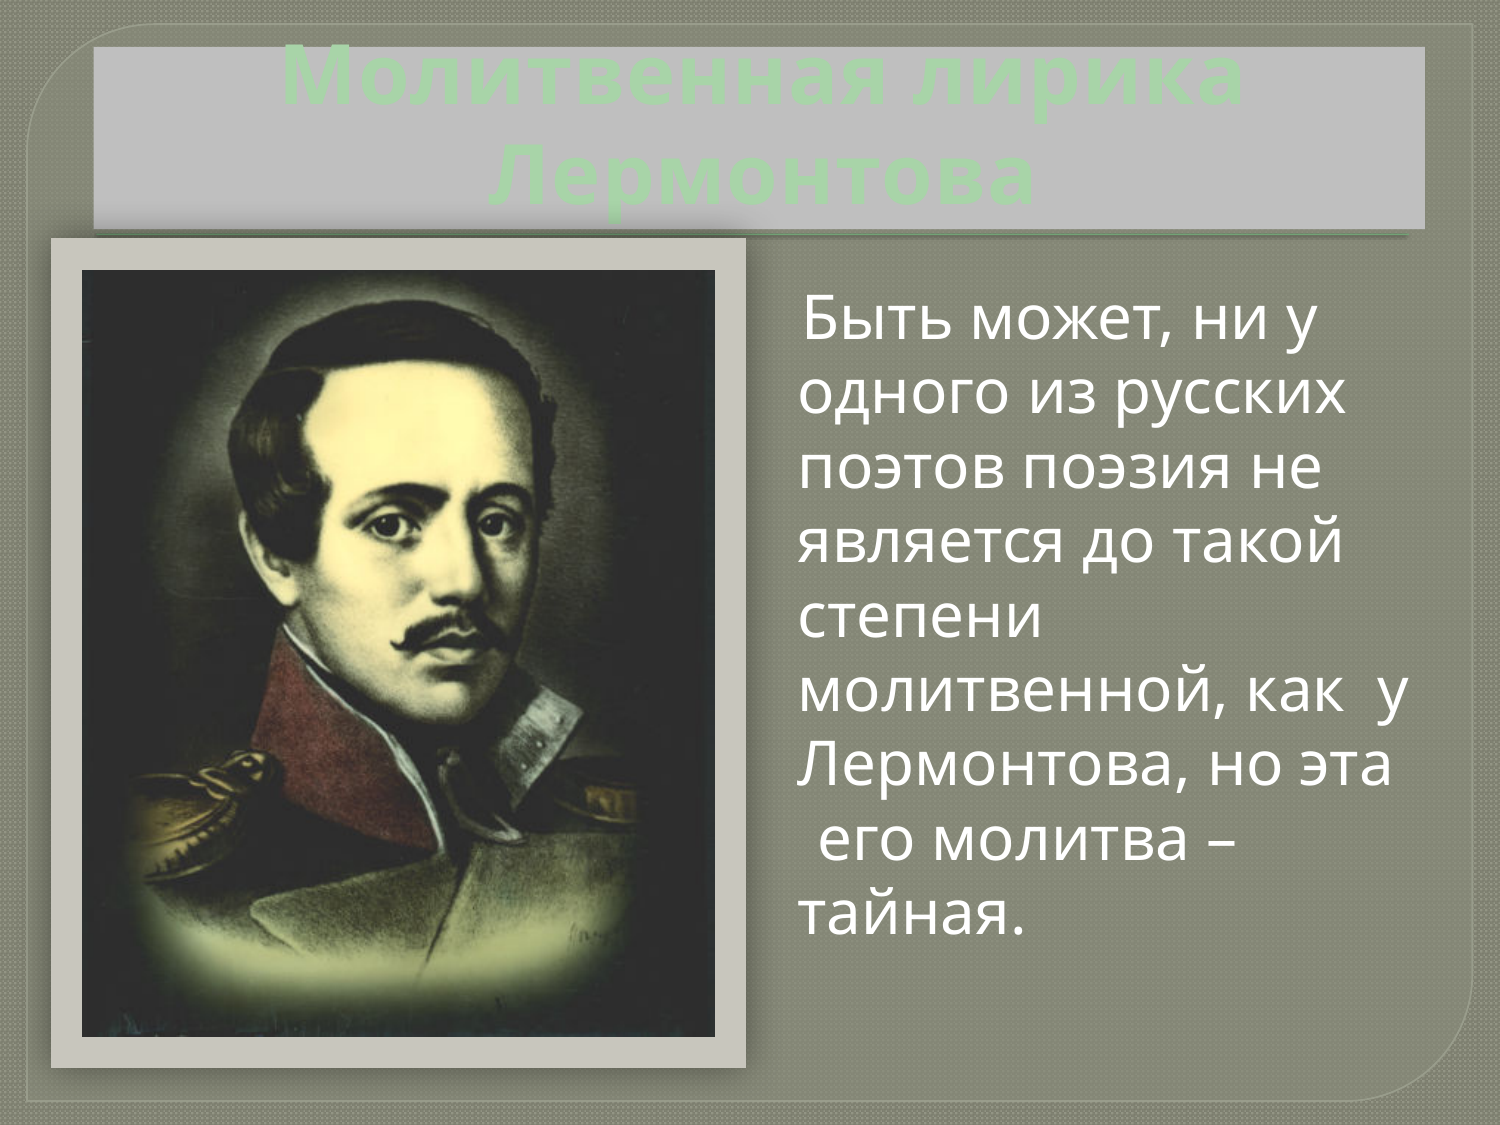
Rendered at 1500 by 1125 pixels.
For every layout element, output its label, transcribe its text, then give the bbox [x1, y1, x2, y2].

title Молитвенная лирика Лермонтова [93, 46, 1425, 230]
list Быть может, ни у одного из русских поэтов поэзия не является до такой степени молитвенной, как у Лермонтова, но эта его молитва – тайная. [773, 270, 1425, 1013]
picture [81, 269, 716, 1037]
